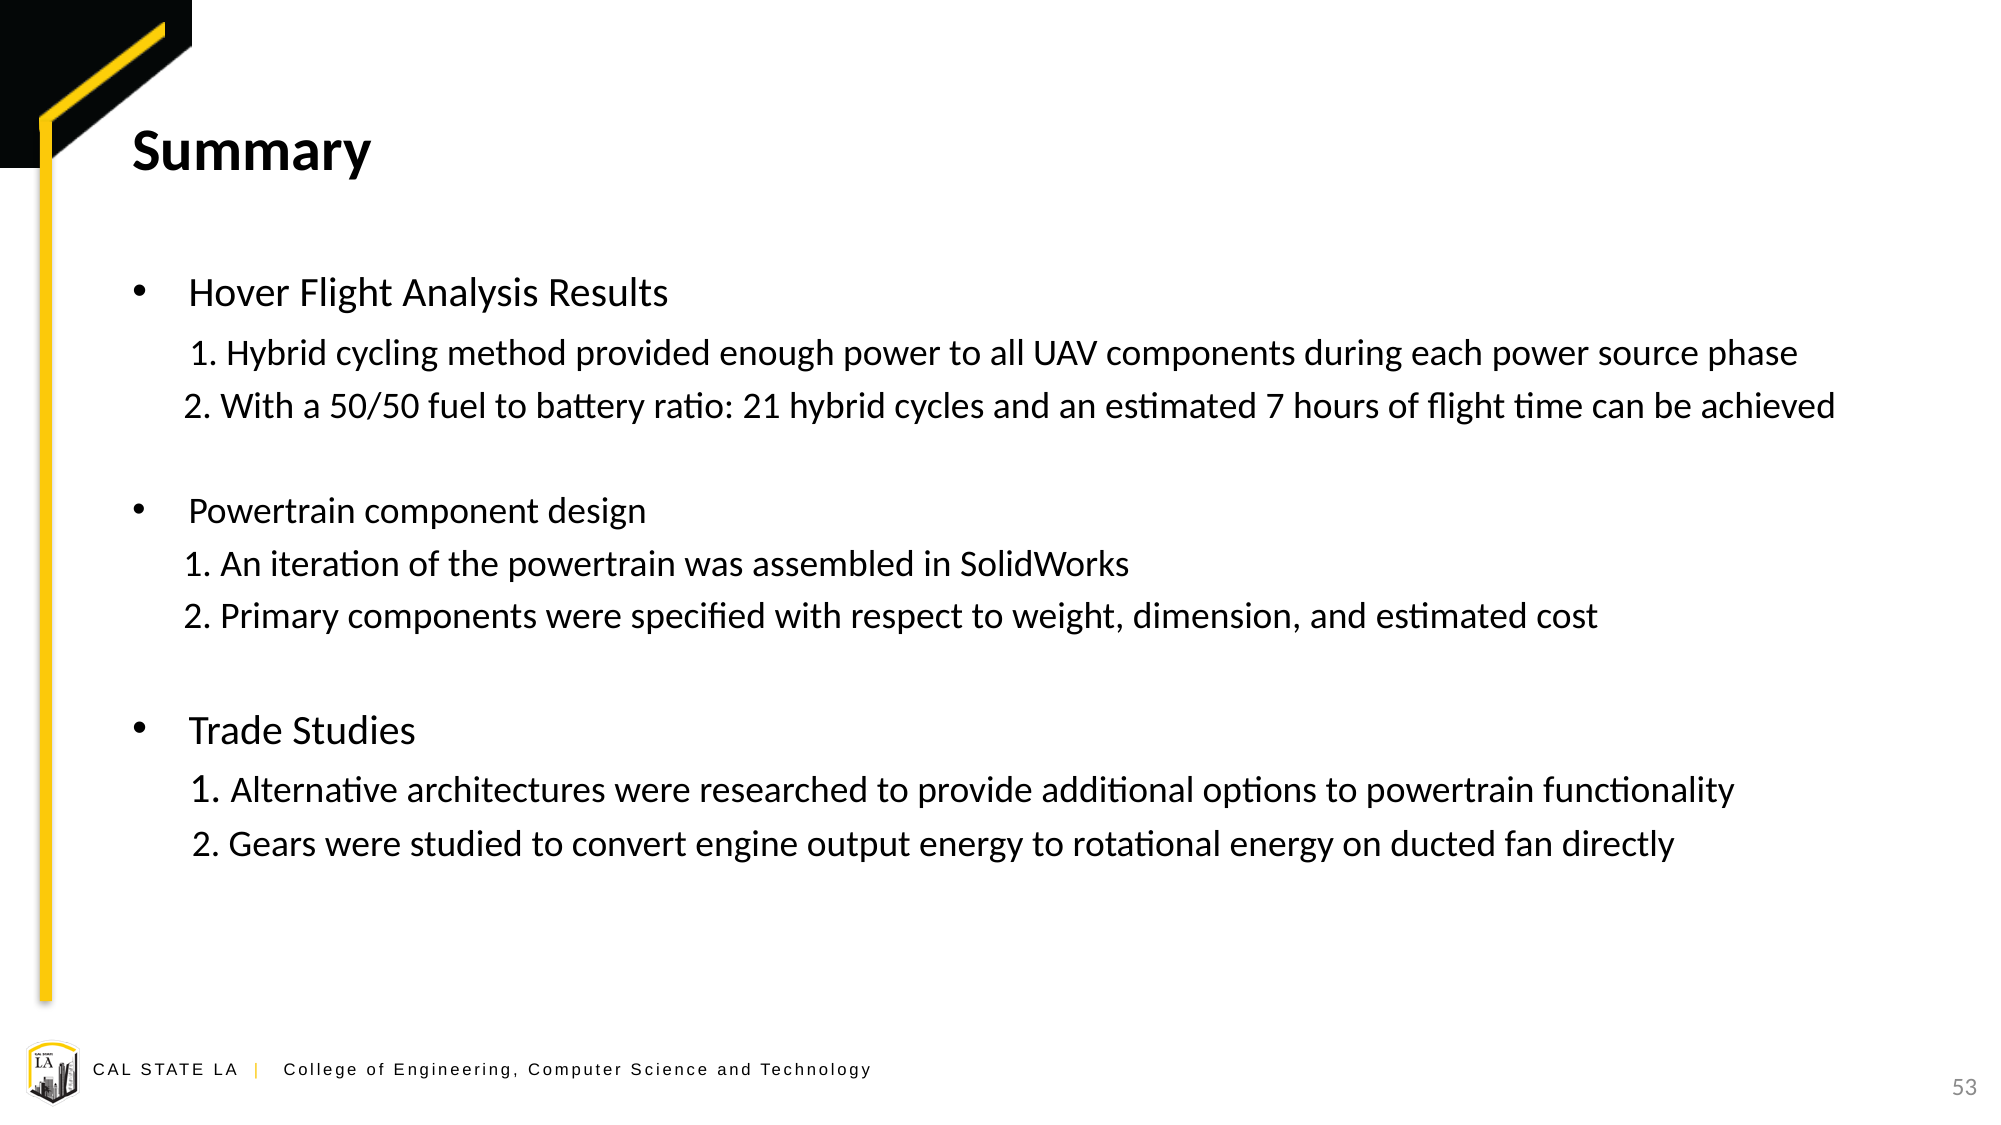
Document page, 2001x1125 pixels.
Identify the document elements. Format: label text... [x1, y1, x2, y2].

list Hover Flight Analysis Results 1. Hybrid cycling method provided enough power to all UAV components during each power source phase 2. With a 50/50 fuel to battery ratio: 21 hybrid cycles and an estimated 7 hours of flight time can be achieved Powertrain component design 1. An iteration of the powertrain was assembled in SolidWorks 2. Primary components were specified with respect to weight, dimension, and estimated cost Trade Studies 1. Alternative architectures were researched to provide additional options to powertrain functionality 2. Gears were studied to convert engine output energy to rotational energy on ducted fan directly [117, 257, 1898, 1000]
picture [17, 1032, 88, 1107]
picture [0, 0, 192, 168]
slide_number 53 [1525, 1055, 1993, 1116]
title Summary [117, 51, 1898, 240]
